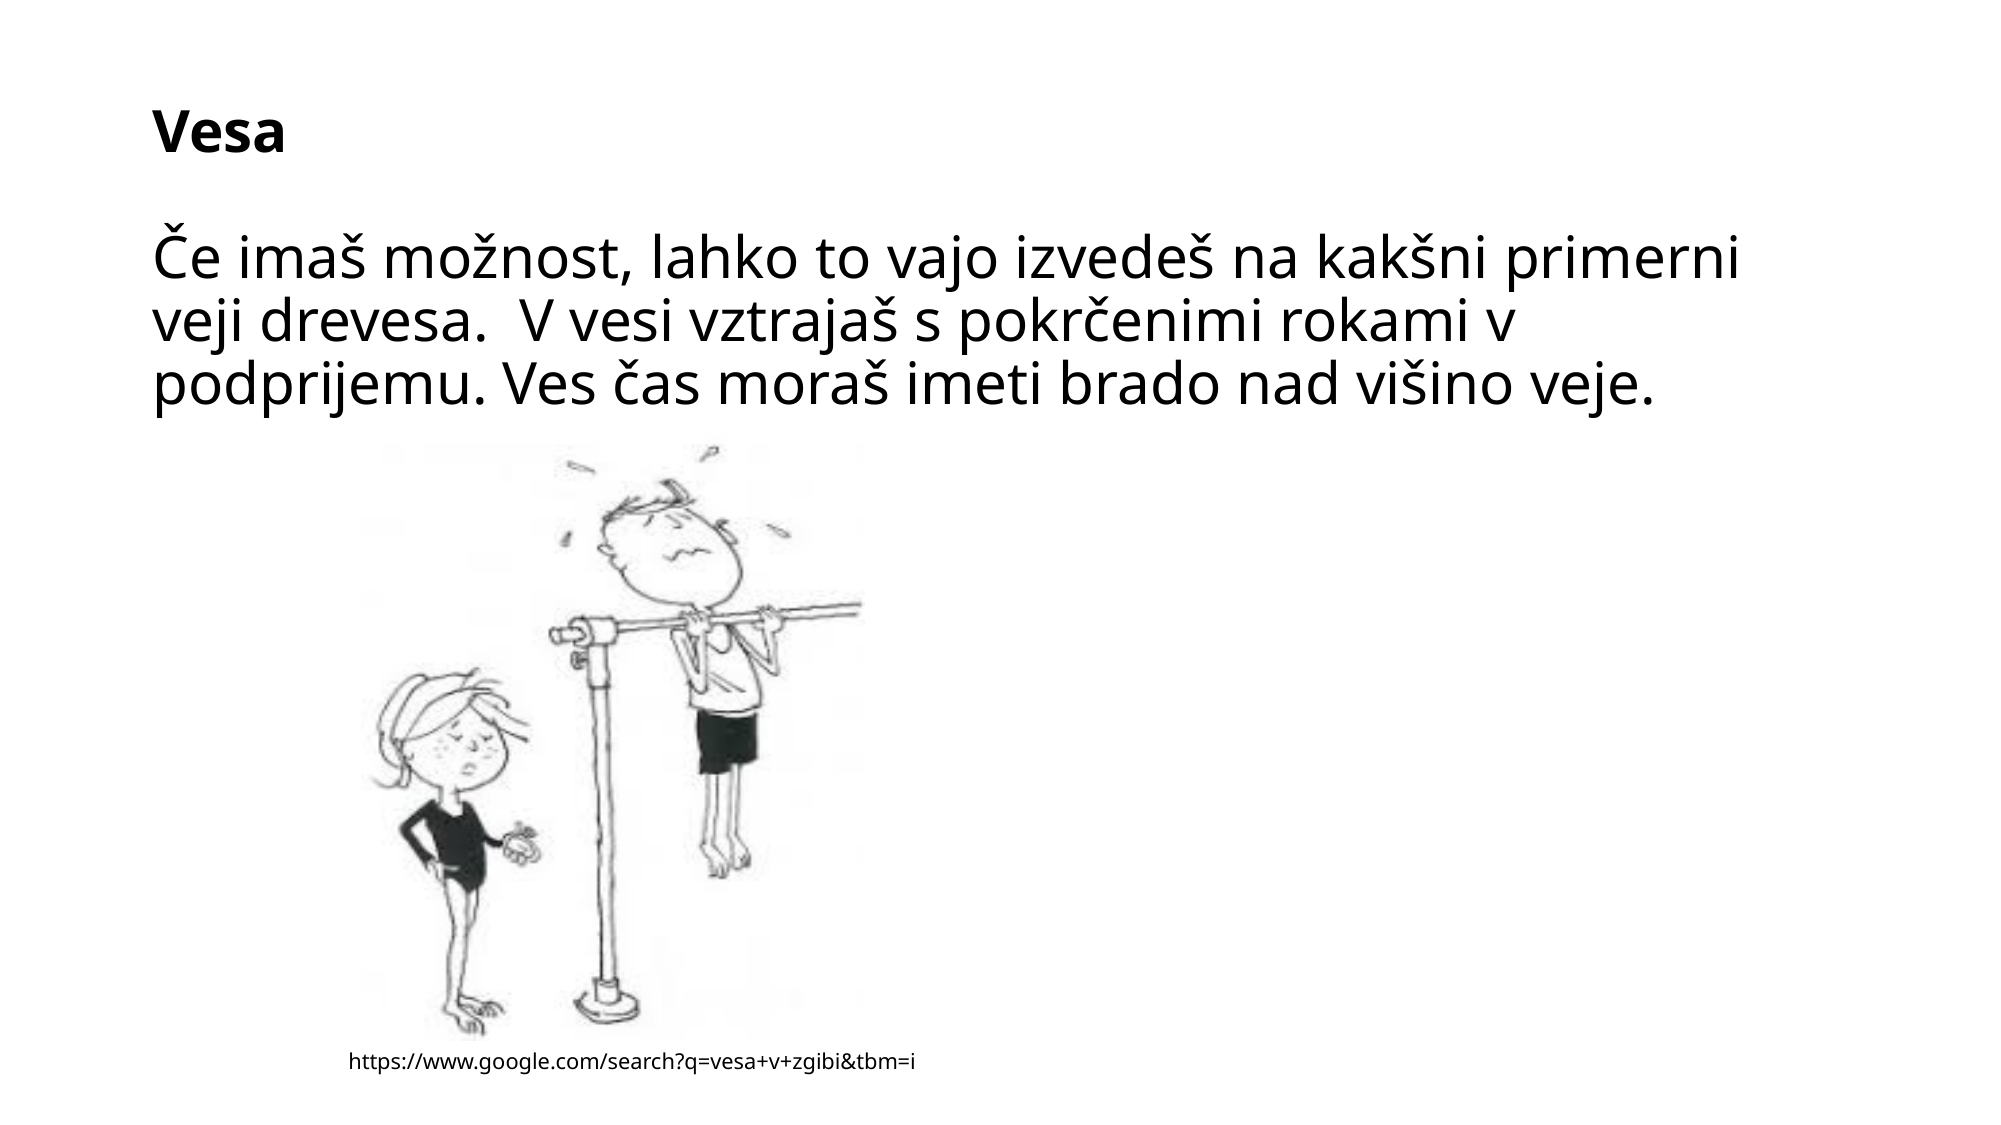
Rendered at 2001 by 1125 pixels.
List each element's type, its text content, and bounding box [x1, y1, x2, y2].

text_box https://www.google.com/search?q=vesa+v+zgibi&tbm=i [51, 1040, 932, 1082]
picture [361, 427, 865, 1041]
title Vesa Če imaš možnost, lahko to vajo izvedeš na kakšni primerni veji drevesa. V vesi vztrajaš s pokrčenimi rokami v podprijemu. Ves čas moraš imeti brado nad višino veje. [137, 59, 1863, 278]
